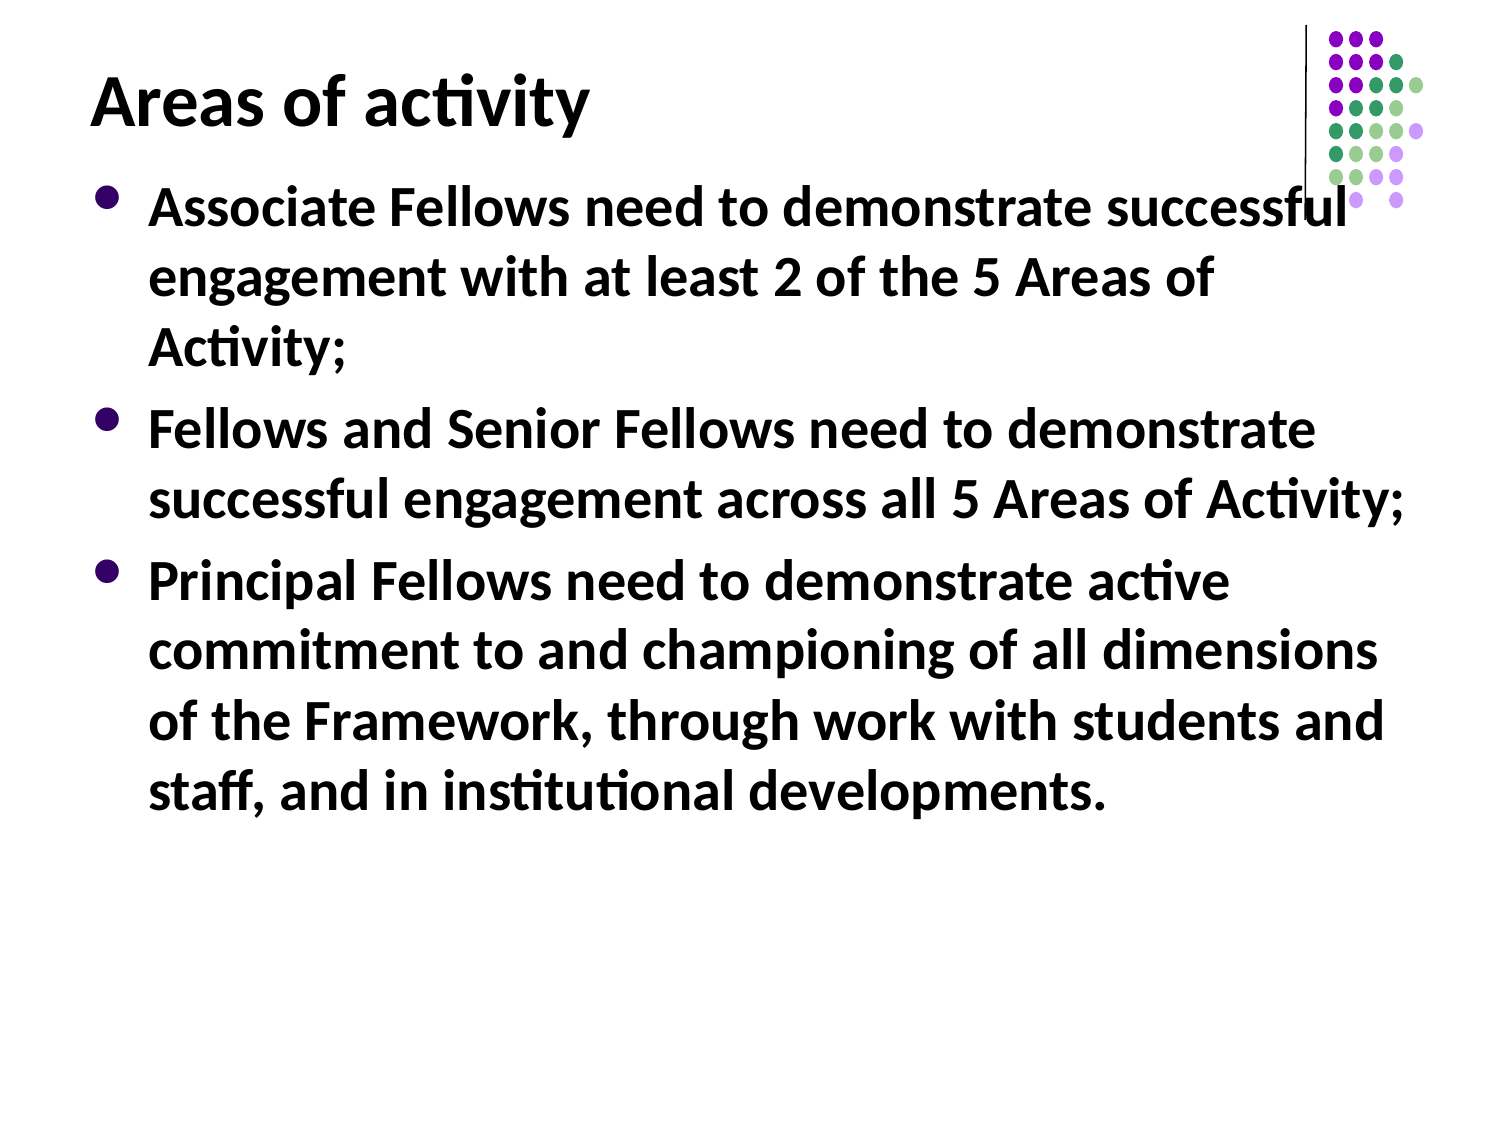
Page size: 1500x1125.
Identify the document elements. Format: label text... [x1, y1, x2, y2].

list Associate Fellows need to demonstrate successful engagement with at least 2 of the 5 Areas of Activity; Fellows and Senior Fellows need to demonstrate successful engagement across all 5 Areas of Activity; Principal Fellows need to demonstrate active commitment to and championing of all dimensions of the Framework, through work with students and staff, and in institutional developments. [76, 160, 1428, 1018]
title Areas of activity [74, 19, 1313, 150]
